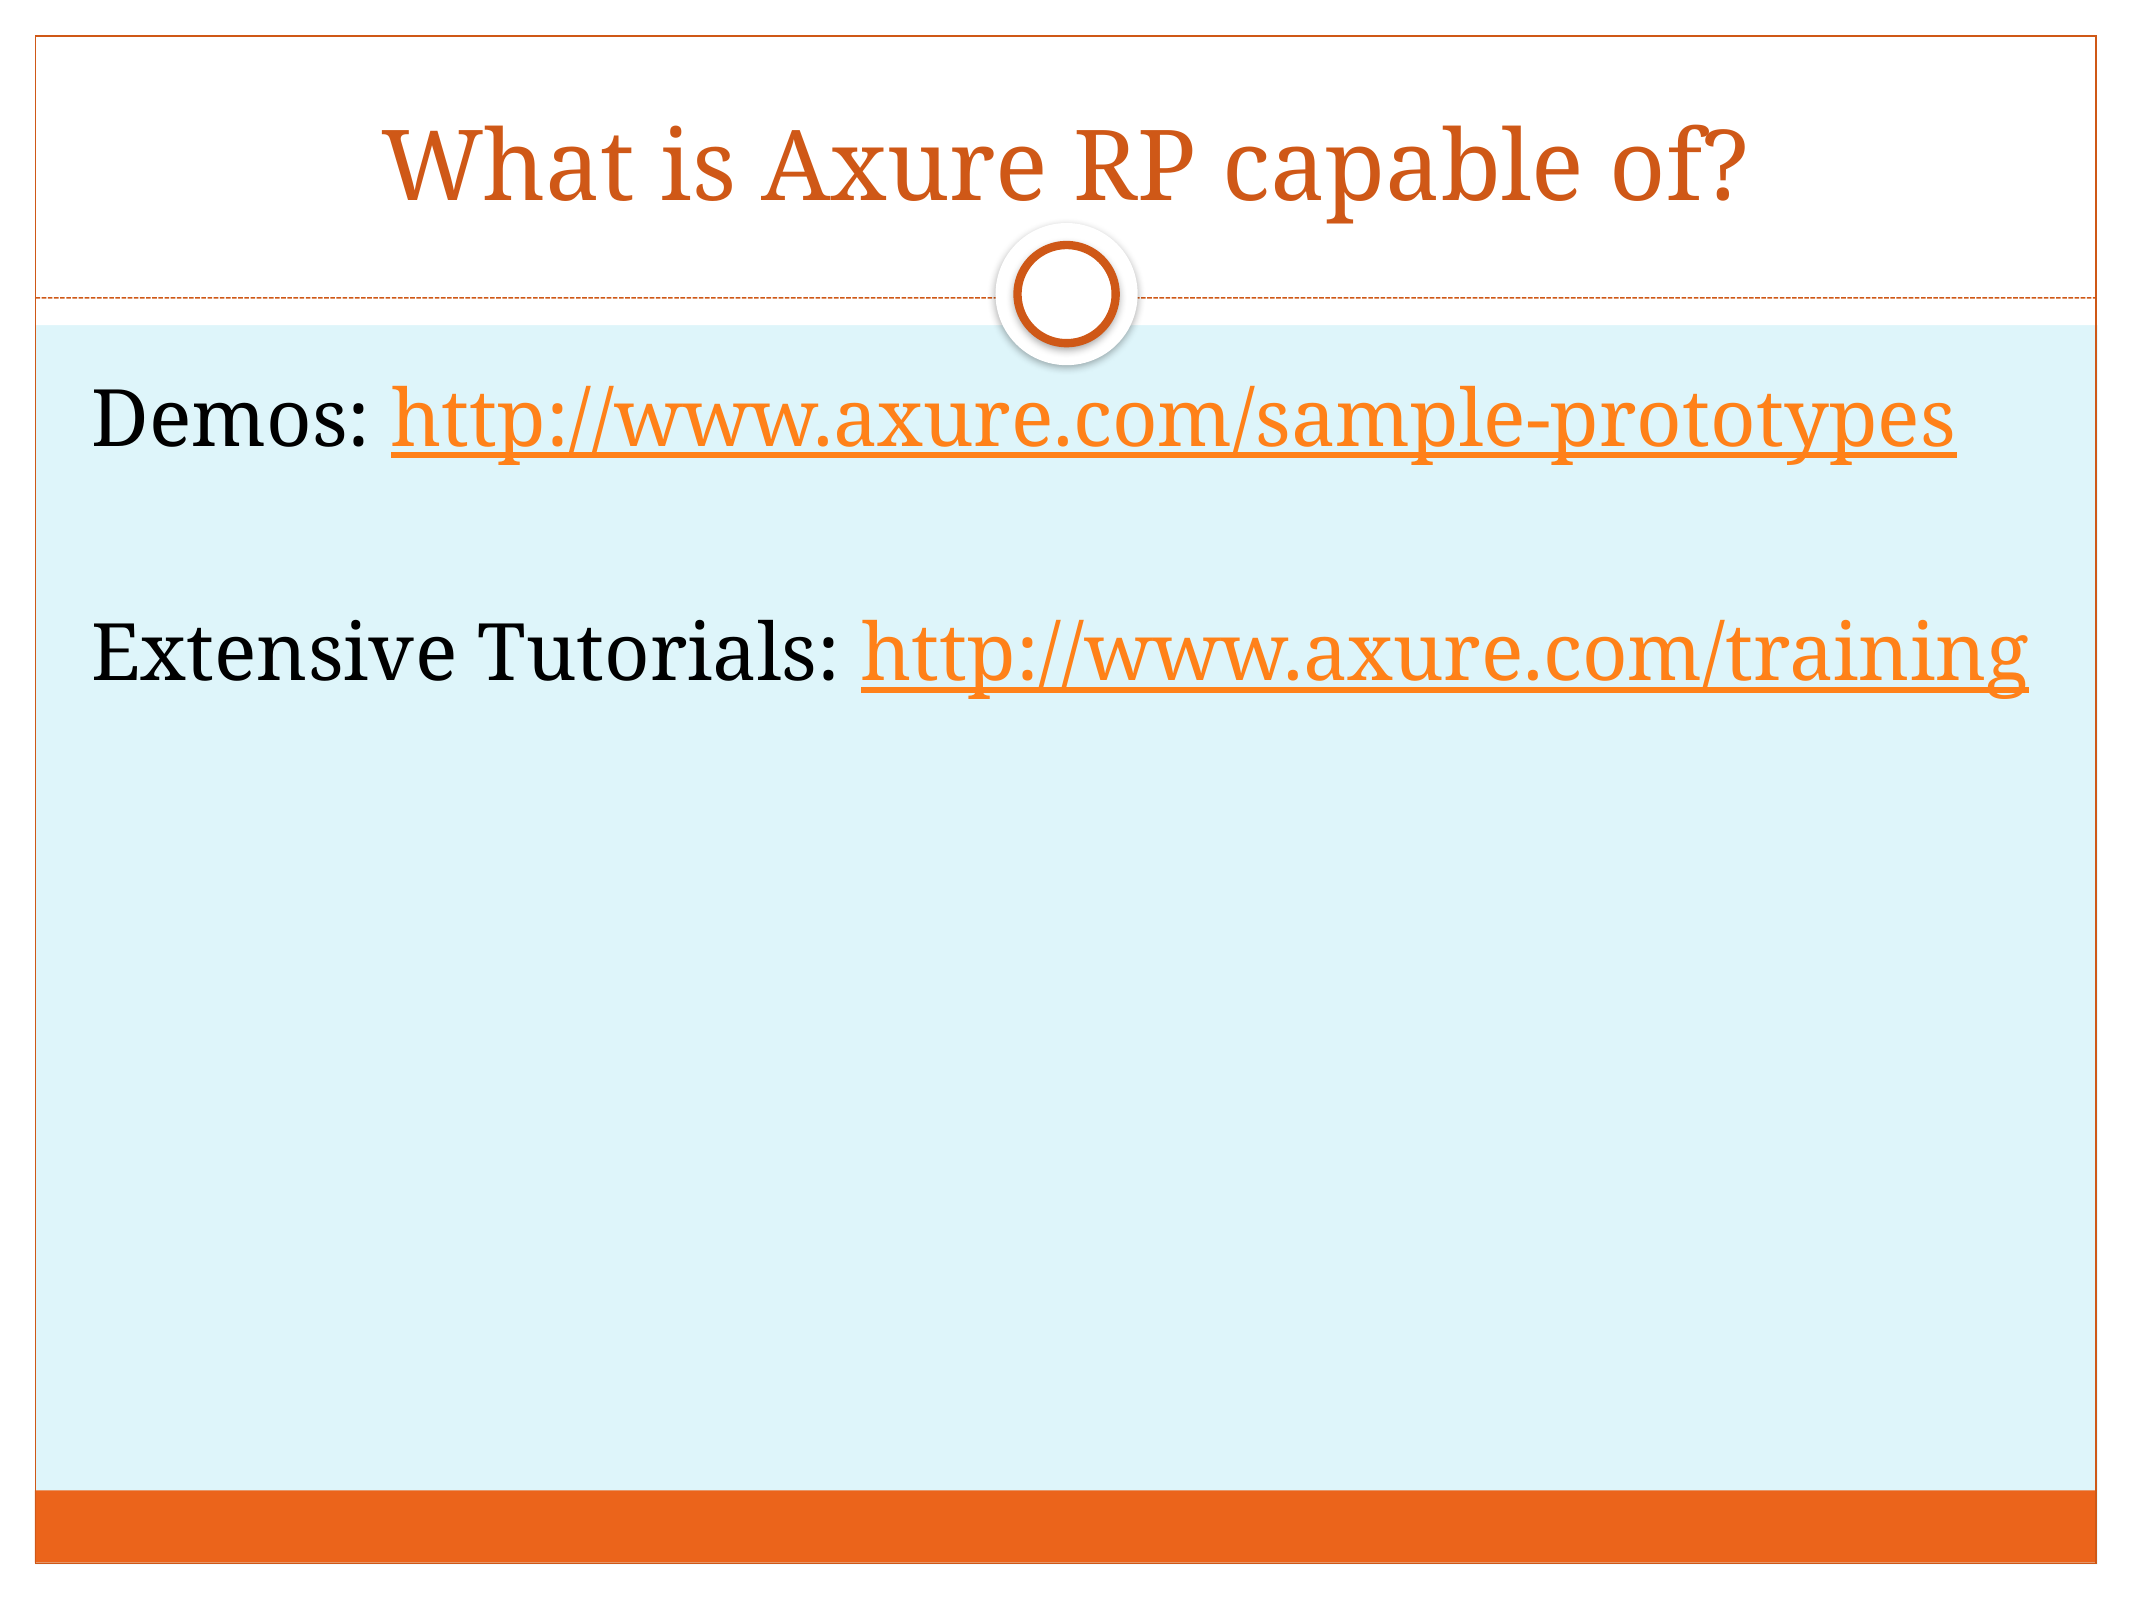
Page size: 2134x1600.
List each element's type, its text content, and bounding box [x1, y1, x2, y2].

title What is Axure RP capable of? [70, 53, 2062, 231]
list Demos: http://www.axure.com/sample-prototypes Extensive Tutorials: http://www.axure.com/training [70, 356, 2055, 1423]
